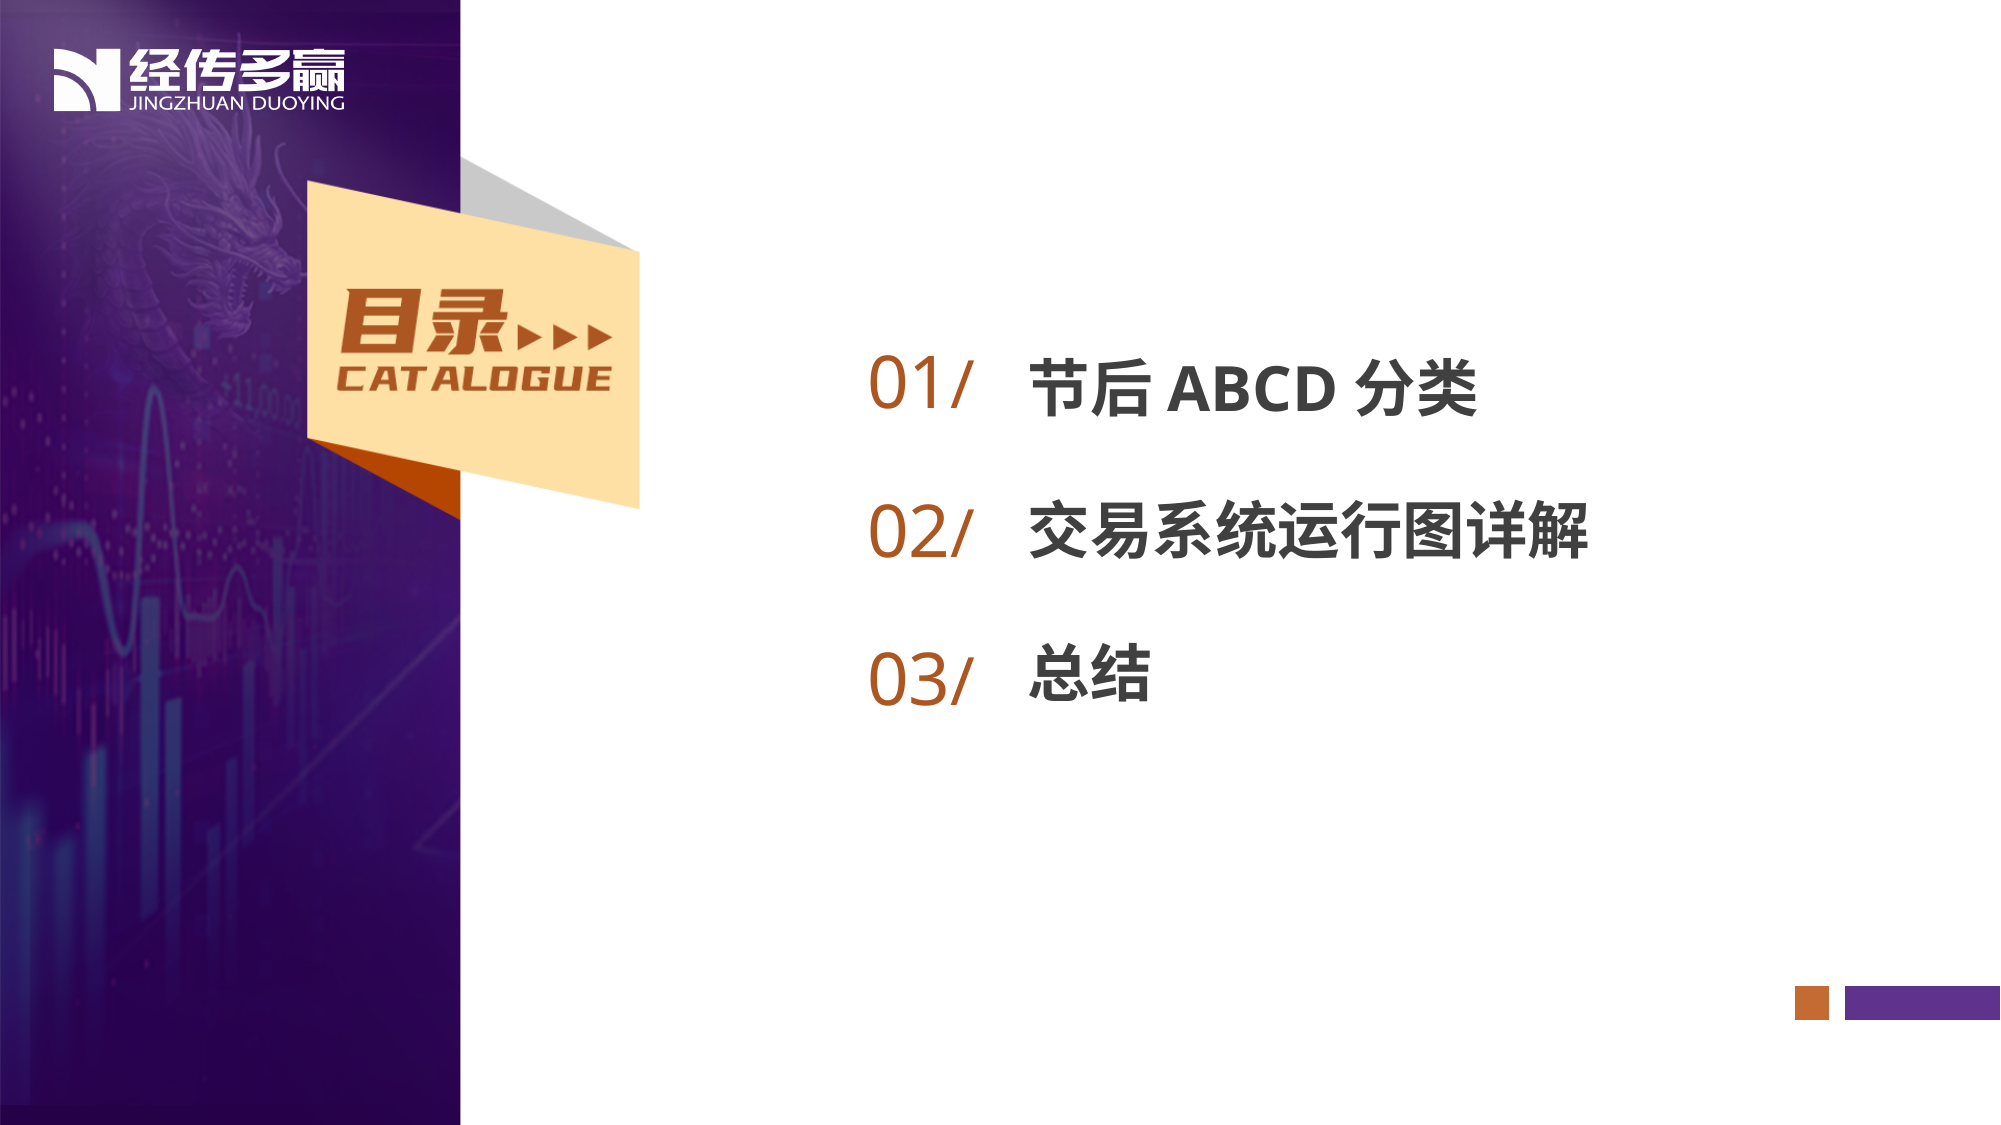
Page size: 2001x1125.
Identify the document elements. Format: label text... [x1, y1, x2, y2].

picture [0, 0, 2000, 1125]
text_box 节后ABCD分类 交易系统运行图详解 总结 [1012, 274, 1905, 859]
text_box 01/ 02/ 03/ [842, 266, 1000, 1125]
